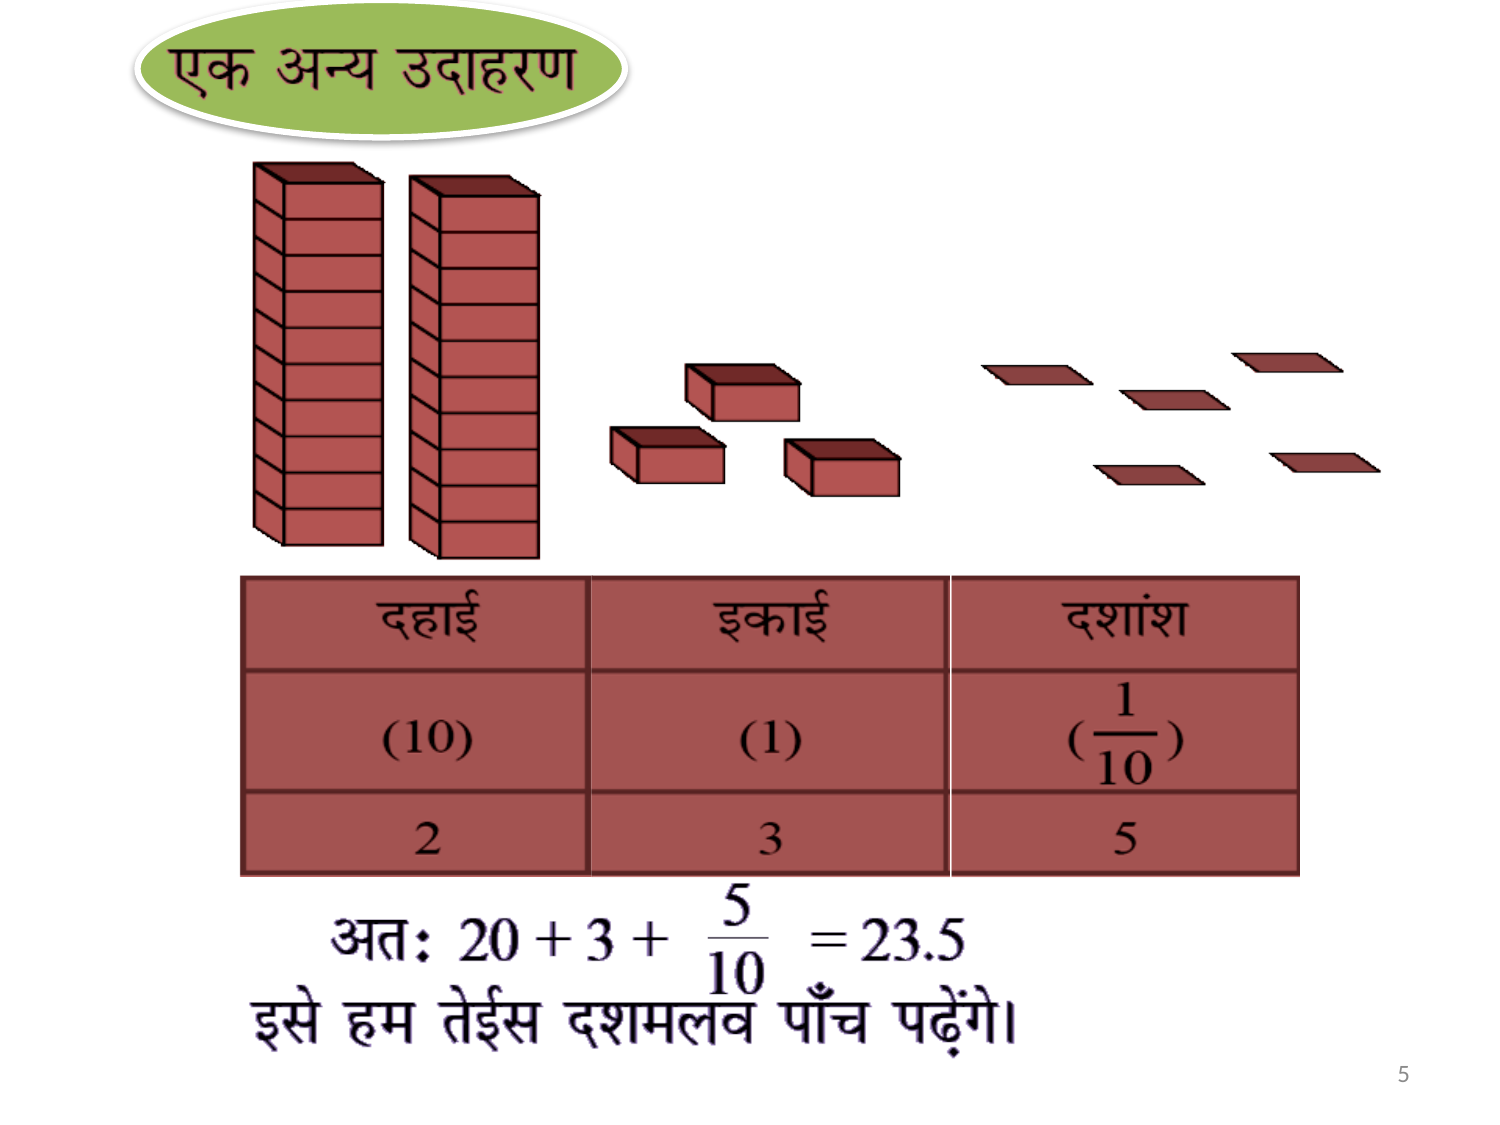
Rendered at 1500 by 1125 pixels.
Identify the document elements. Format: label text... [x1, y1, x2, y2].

picture [1074, 449, 1226, 502]
picture [962, 337, 1363, 427]
picture [599, 349, 907, 507]
picture [1249, 437, 1401, 490]
picture [237, 149, 1301, 1068]
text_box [137, 0, 626, 138]
slide_number 5 [1074, 1042, 1425, 1103]
